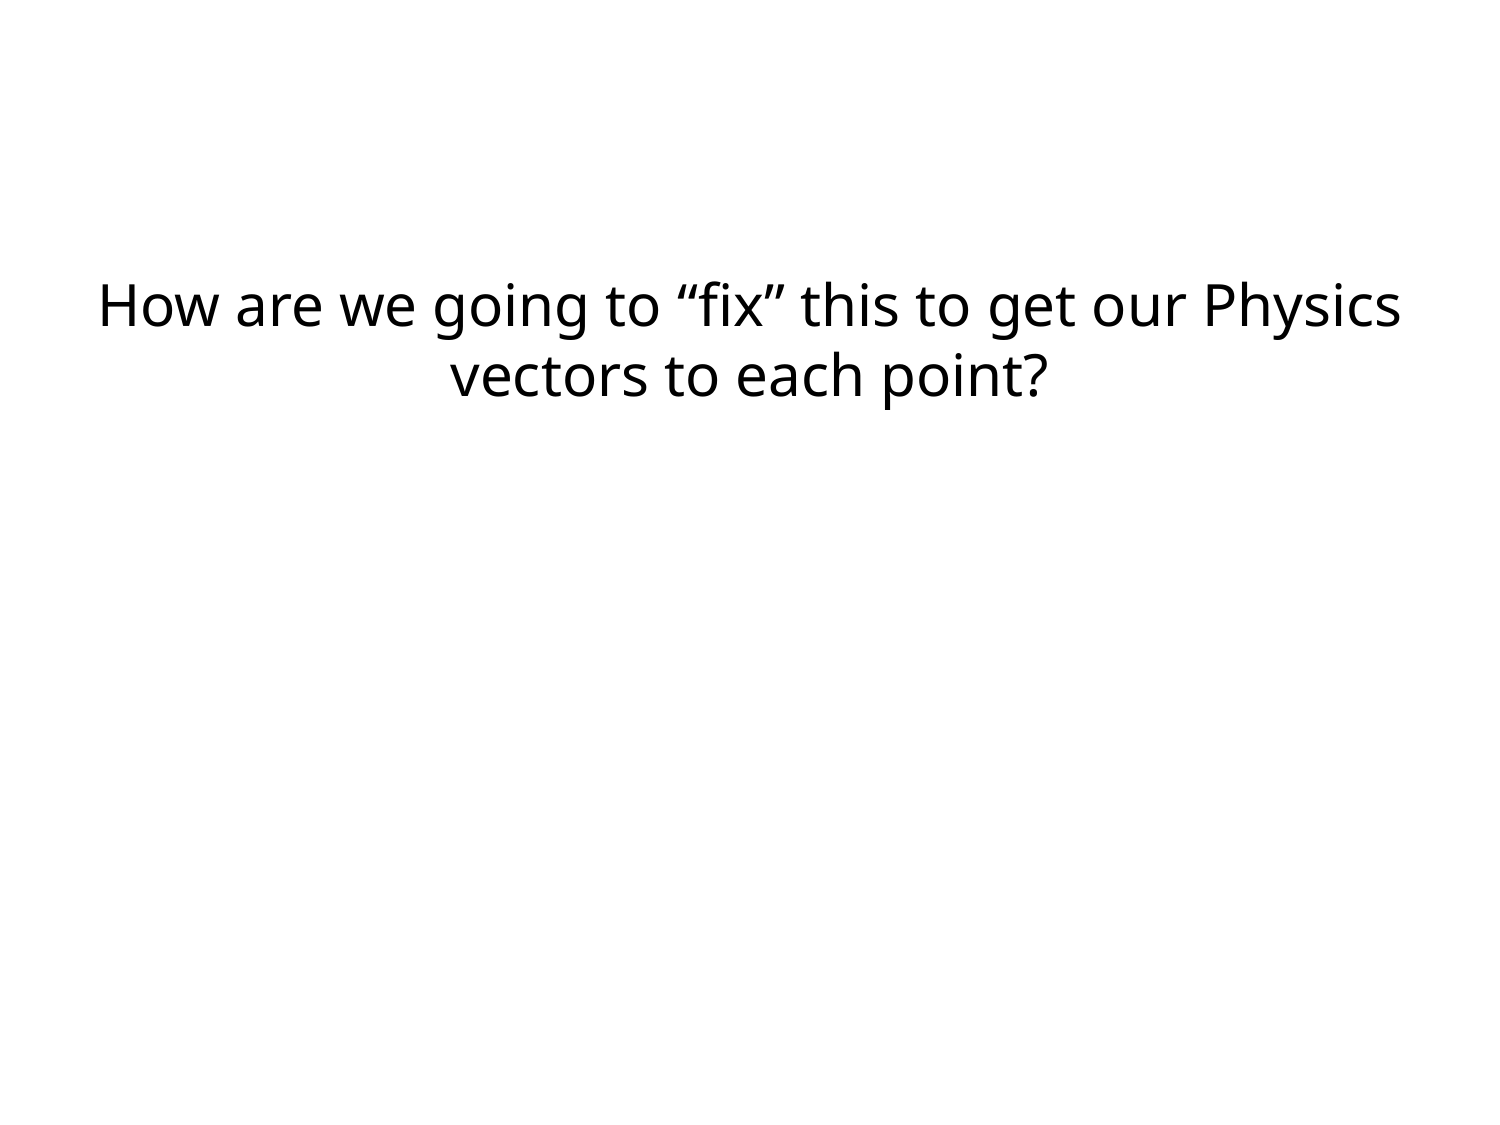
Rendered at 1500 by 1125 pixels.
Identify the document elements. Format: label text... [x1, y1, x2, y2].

text_box How are we going to “fix” this to get our Physics vectors to each point? [0, 260, 1500, 416]
